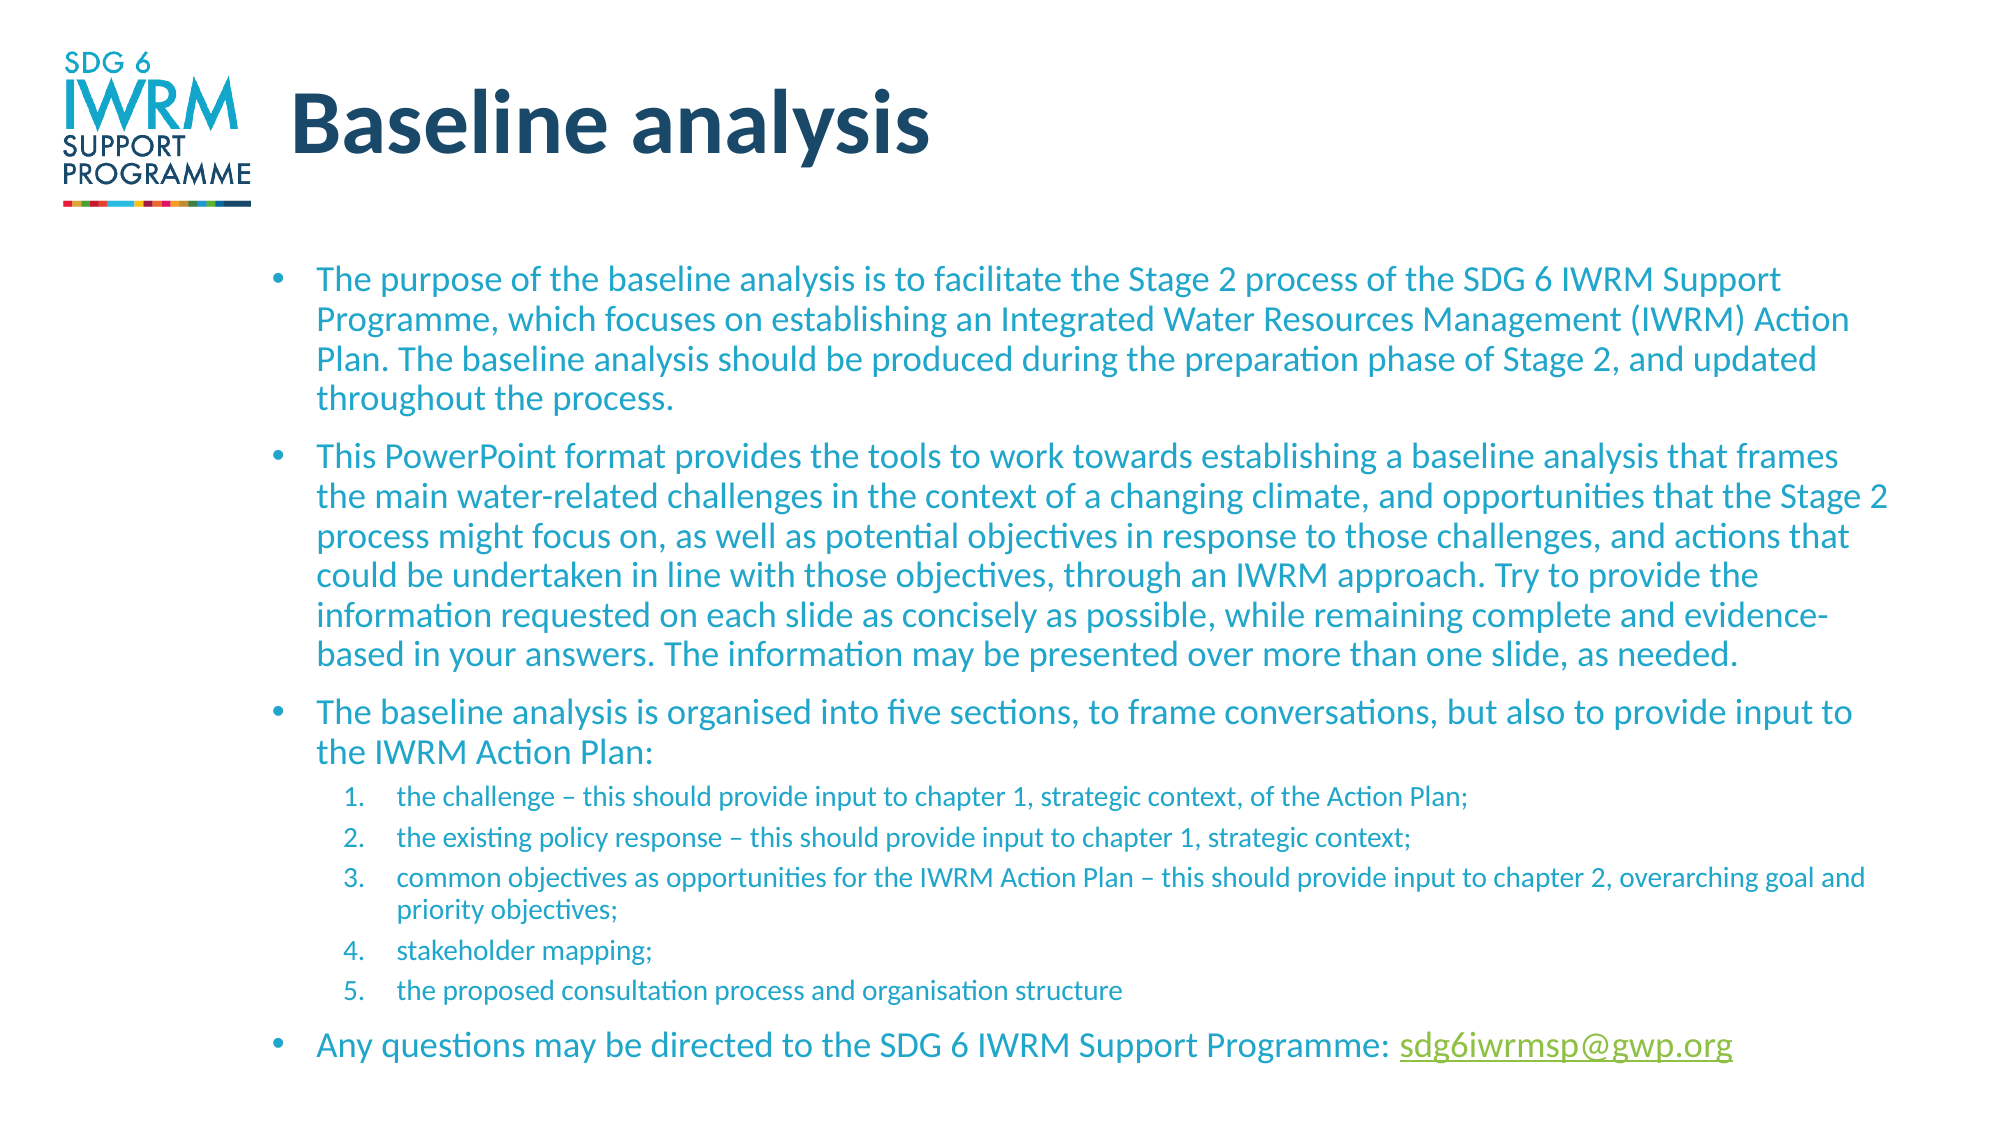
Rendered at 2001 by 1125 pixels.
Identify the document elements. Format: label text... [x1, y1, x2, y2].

list The purpose of the baseline analysis is to facilitate the Stage 2 process of the SDG 6 IWRM Support Programme, which focuses on establishing an Integrated Water Resources Management (IWRM) Action Plan. The baseline analysis should be produced during the preparation phase of Stage 2, and updated throughout the process. This PowerPoint format provides the tools to work towards establishing a baseline analysis that frames the main water-related challenges in the context of a changing climate, and opportunities that the Stage 2 process might focus on, as well as potential objectives in response to those challenges, and actions that could be undertaken in line with those objectives, through an IWRM approach. Try to provide the information requested on each slide as concisely as possible, while remaining complete and evidence-based in your answers. The information may be presented over more than one slide, as needed. The baseline analysis is organised into five sections, to frame conversations, but also to provide input to the IWRM Action Plan: the challenge – this should provide input to chapter 1, strategic context, of the Action Plan; the existing policy response – this should provide input to chapter 1, strategic context; common objectives as opportunities for the IWRM Action Plan – this should provide input to chapter 2, overarching goal and priority objectives; stakeholder mapping; the proposed consultation process and organisation structure Any questions may be directed to the SDG 6 IWRM Support Programme: sdg6iwrmsp@gwp.org [256, 252, 1907, 1086]
title Baseline analysis [275, 15, 2000, 234]
picture [60, 48, 252, 207]
